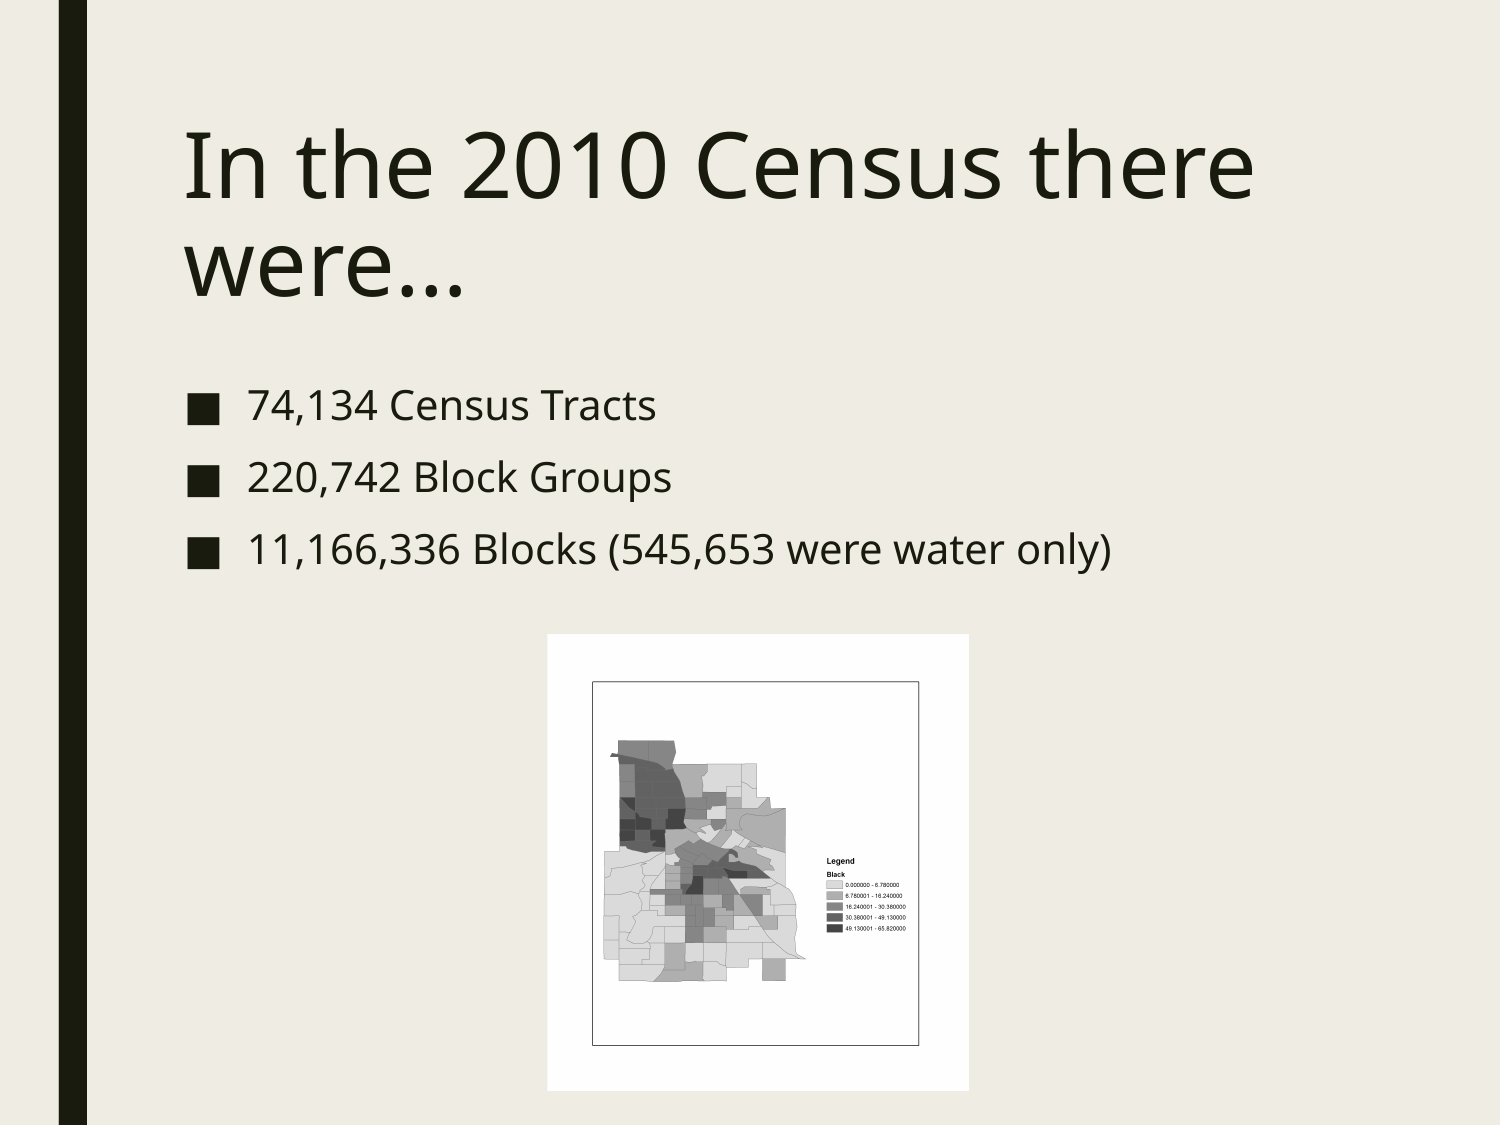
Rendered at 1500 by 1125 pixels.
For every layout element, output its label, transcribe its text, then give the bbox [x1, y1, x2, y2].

list 74,134 Census Tracts 220,742 Block Groups 11,166,336 Blocks (545,653 were water only) [168, 375, 1351, 963]
picture [547, 634, 969, 1091]
title In the 2010 Census there were… [168, 112, 1351, 357]
